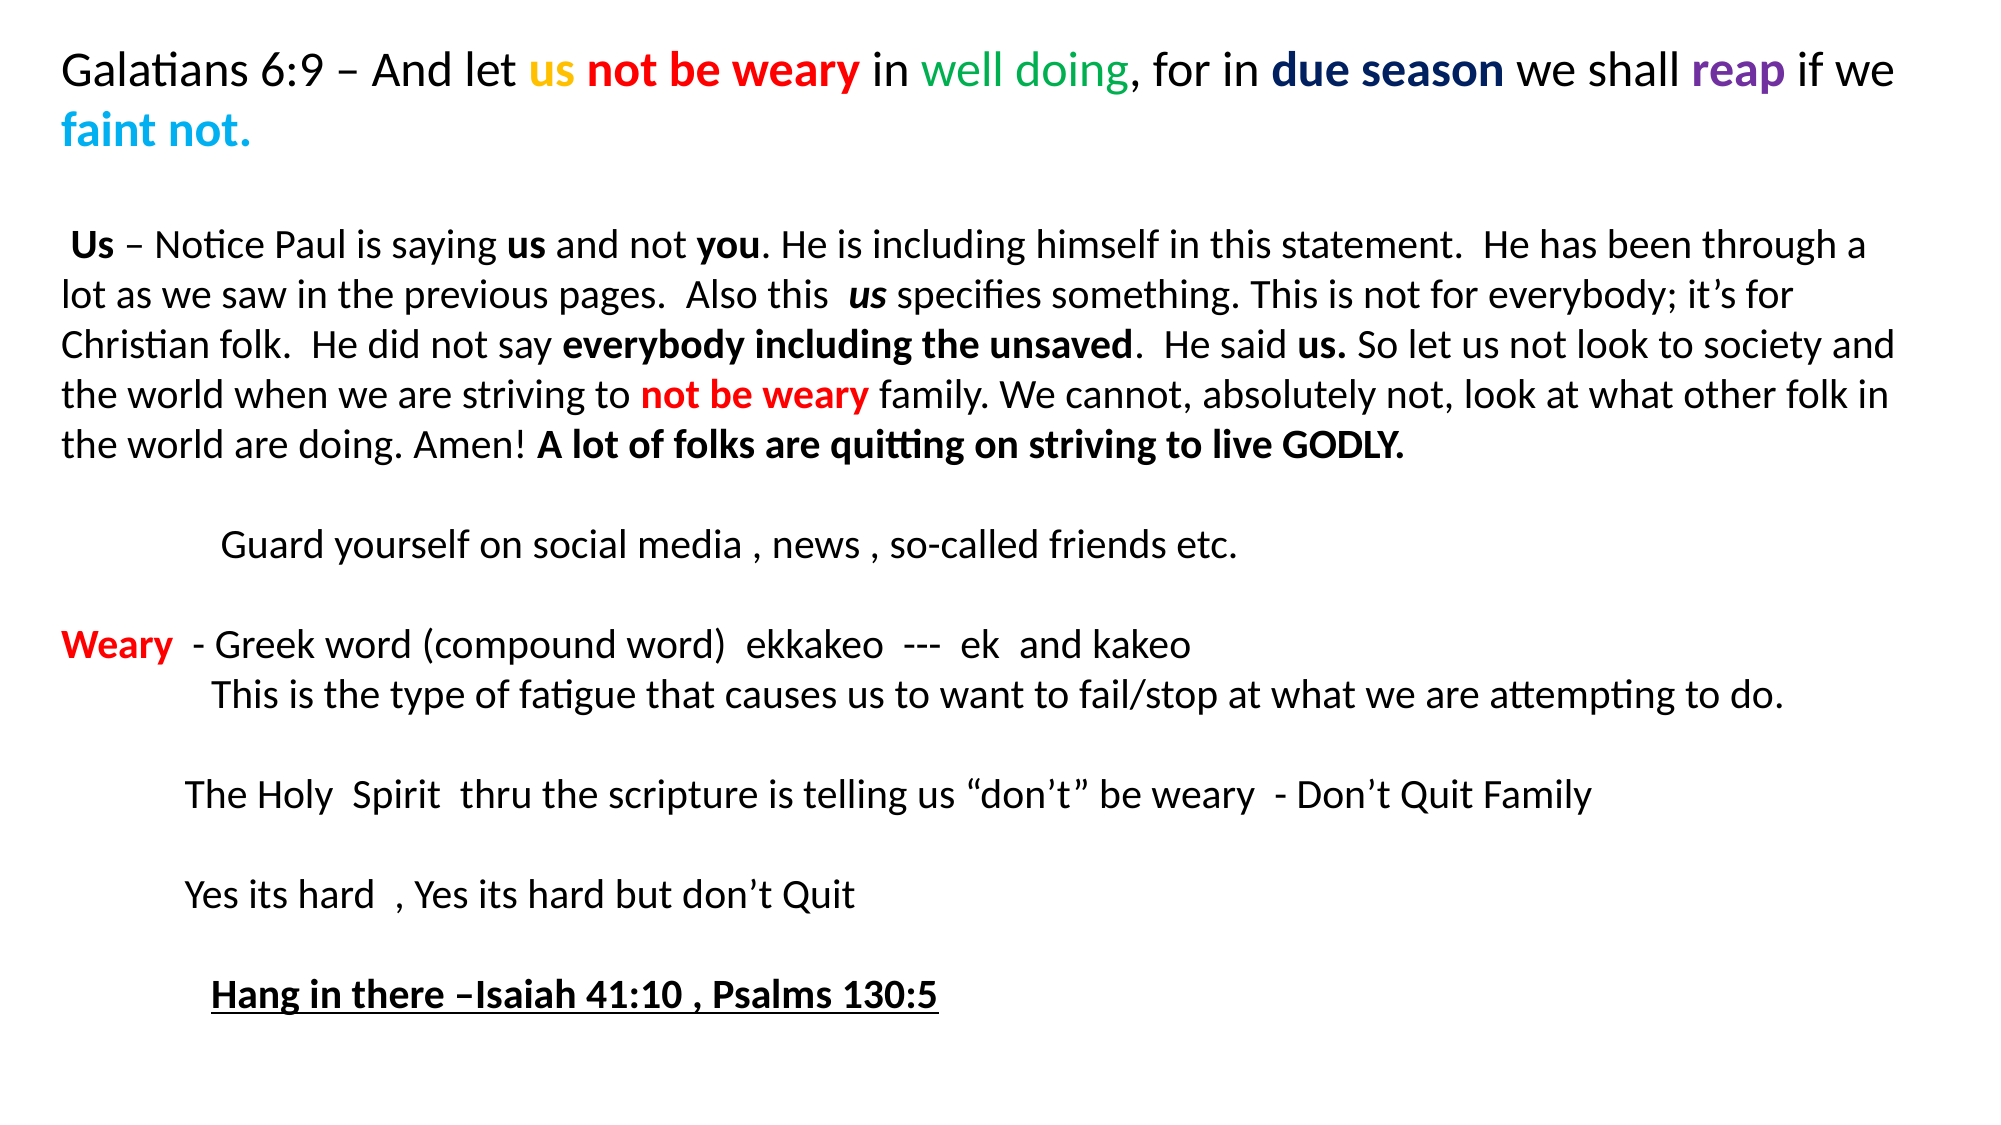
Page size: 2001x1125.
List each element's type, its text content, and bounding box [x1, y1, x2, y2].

text_box Galatians 6:9 – And let us not be weary in well doing, for in due season we shall reap if we faint not. Us – Notice Paul is saying us and not you. He is including himself in this statement. He has been through a lot as we saw in the previous pages. Also this us specifies something. This is not for everybody; it’s for Christian folk. He did not say everybody including the unsaved. He said us. So let us not look to society and the world when we are striving to not be weary family. We cannot, absolutely not, look at what other folk in the world are doing. Amen! A lot of folks are quitting on striving to live GODLY. Guard yourself on social media , news , so-called friends etc. Weary - Greek word (compound word) ekkakeo --- ek and kakeo This is the type of fatigue that causes us to want to fail/stop at what we are attempting to do. The Holy Spirit thru the scripture is telling us “don’t” be weary - Don’t Quit Family Yes its hard , Yes its hard but don’t Quit Hang in there –Isaiah 41:10 , Psalms 130:5 [46, 29, 1916, 1085]
